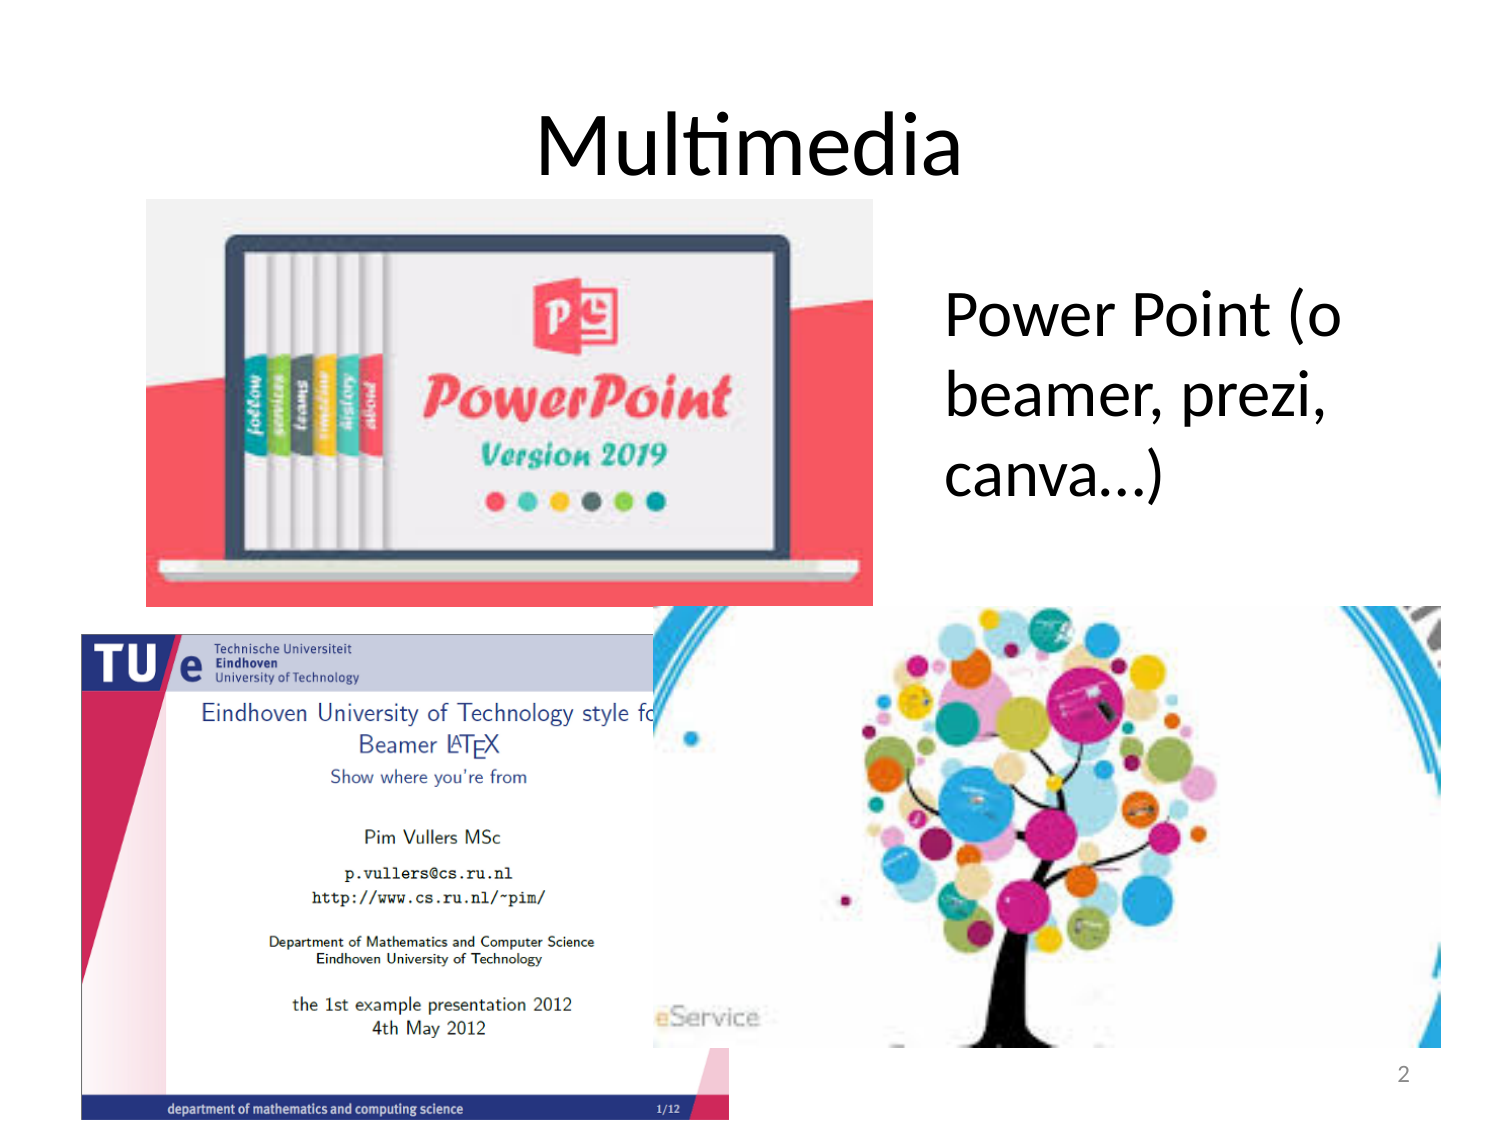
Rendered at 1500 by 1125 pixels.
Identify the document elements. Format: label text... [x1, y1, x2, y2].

list Power Point (o beamer, prezi, canva…) [929, 262, 1425, 573]
slide_number 2 [1074, 1055, 1425, 1103]
title Multimedia [75, 45, 1425, 233]
picture [74, 199, 1442, 1125]
